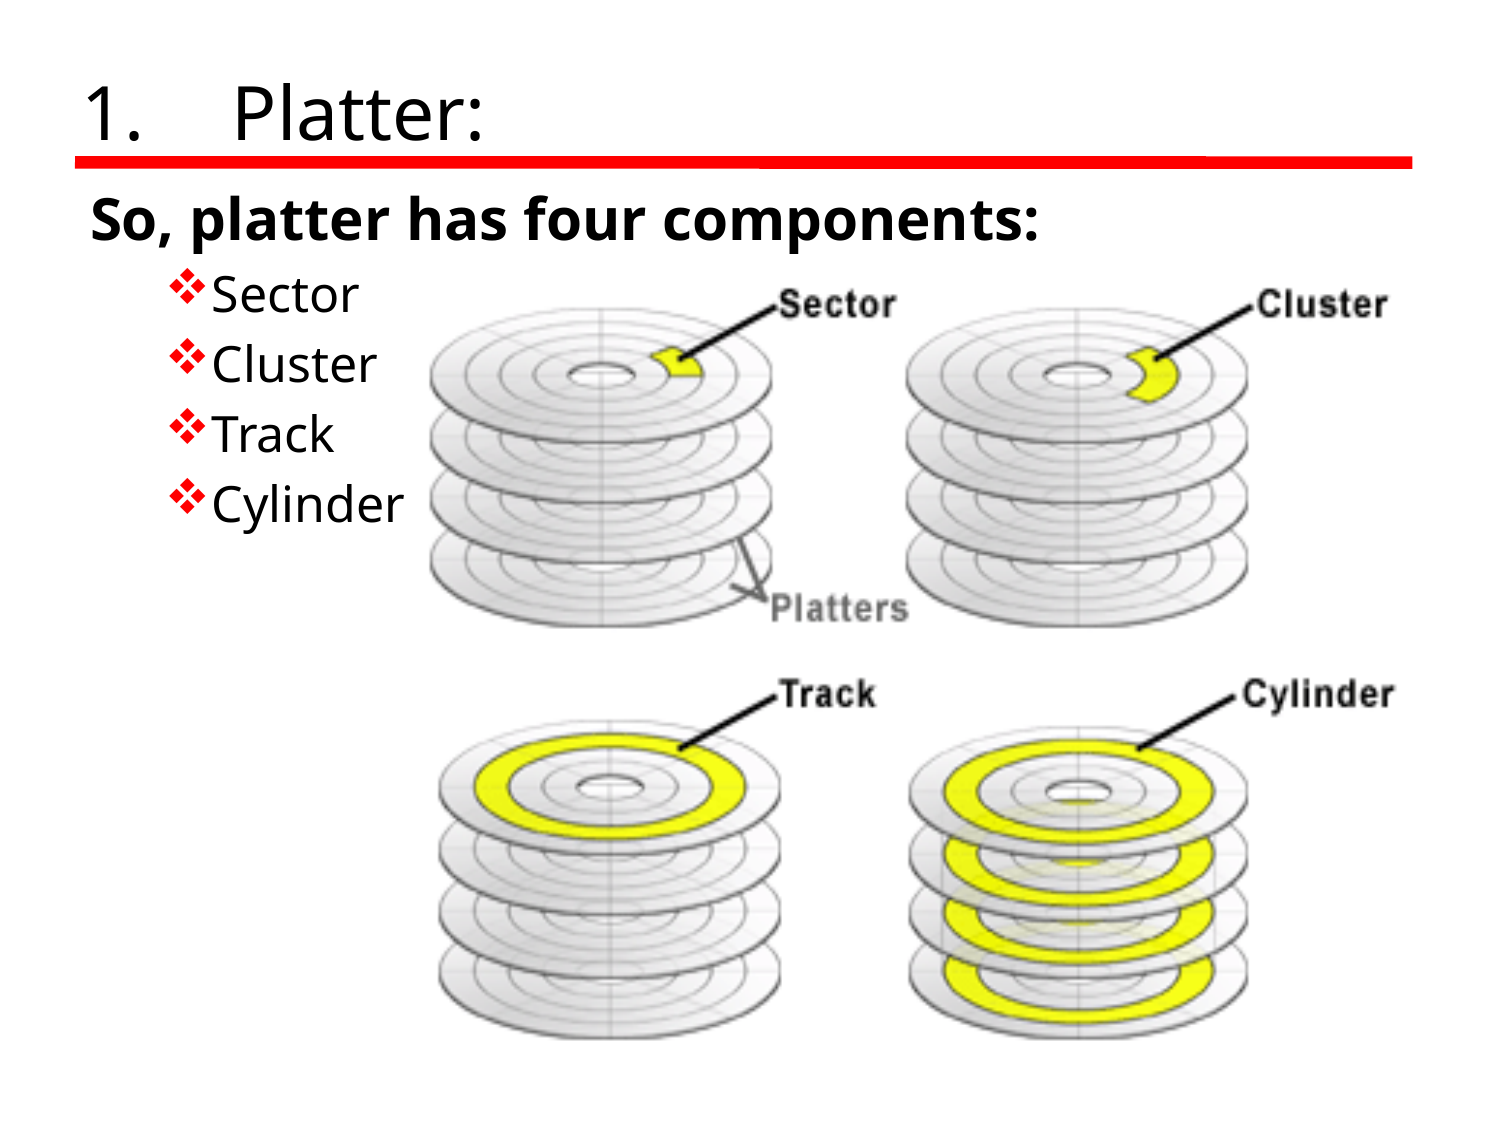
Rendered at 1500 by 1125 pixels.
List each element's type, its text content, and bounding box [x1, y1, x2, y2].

picture [424, 274, 1401, 1063]
list So, platter has four components: Sector Cluster Track Cylinder [75, 174, 1417, 1100]
title 1. Platter: [66, 24, 1413, 163]
